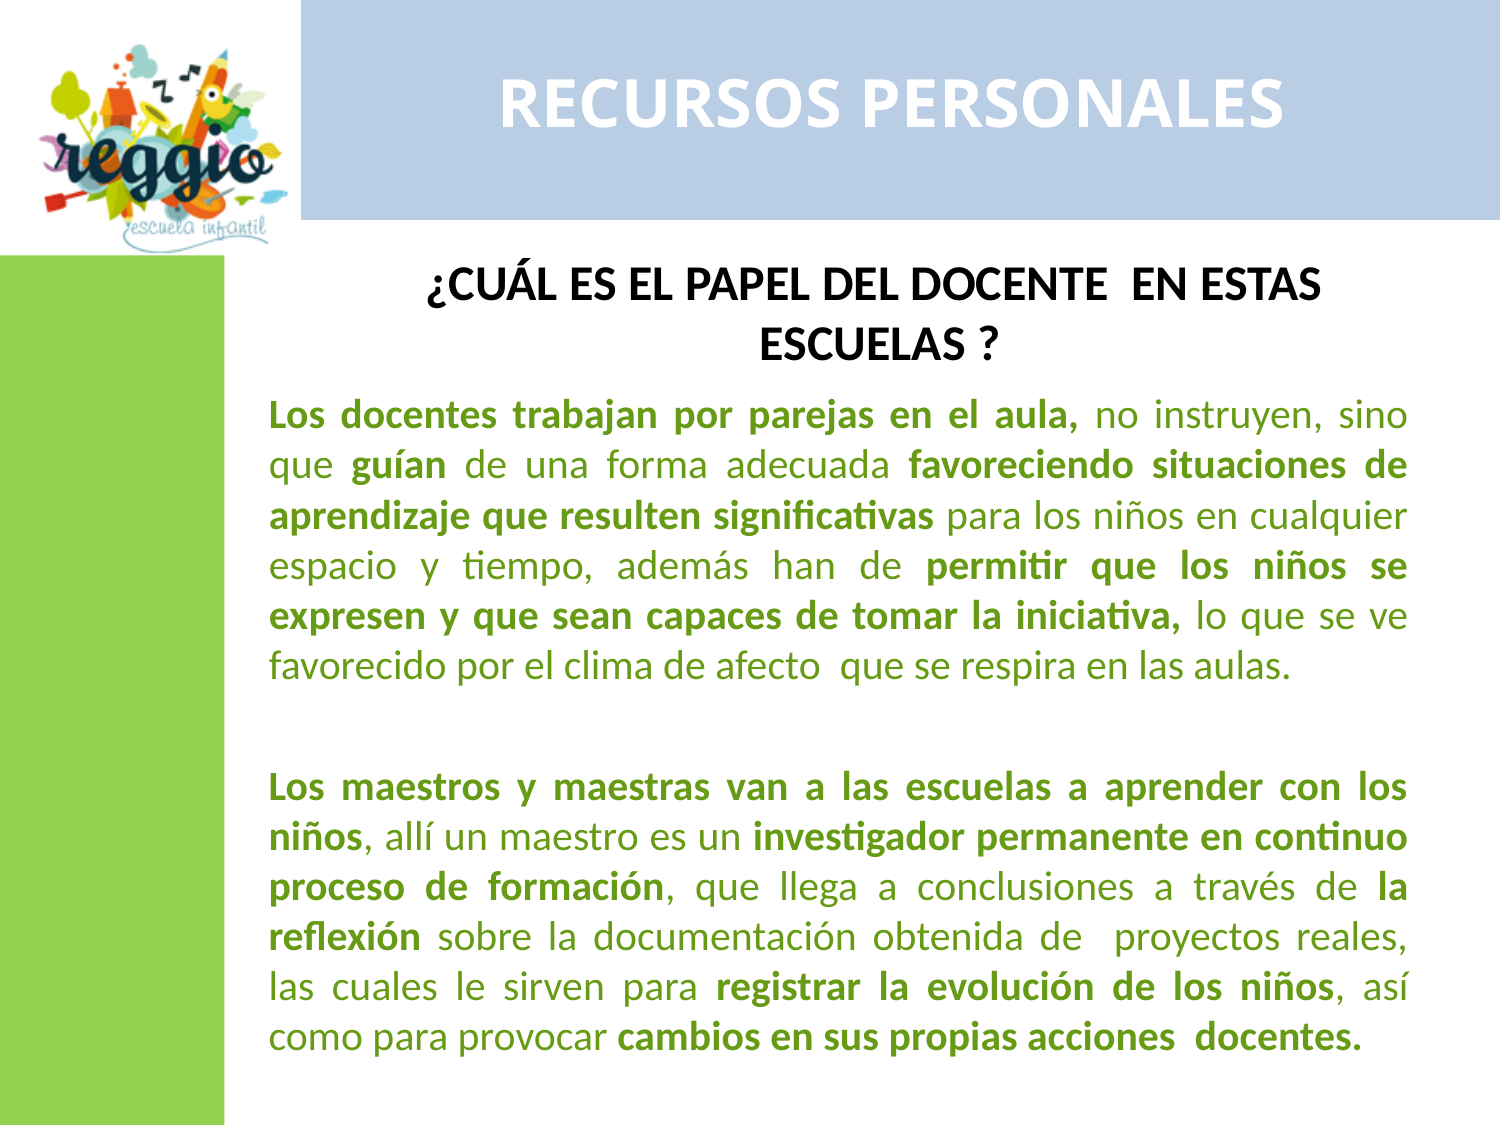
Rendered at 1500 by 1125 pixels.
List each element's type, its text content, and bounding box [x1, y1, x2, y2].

subtitle Los docentes trabajan por parejas en el aula, no instruyen, sino que guían de una forma adecuada favoreciendo situaciones de aprendizaje que resulten significativas para los niños en cualquier espacio y tiempo, además han de permitir que los niños se expresen y que sean capaces de tomar la iniciativa, lo que se ve favorecido por el clima de afecto que se respira en las aulas. [253, 321, 1424, 751]
picture [0, 0, 318, 284]
text_box ¿CUÁL ES EL PAPEL DEL DOCENTE EN ESTAS ESCUELAS ? [383, 243, 1376, 379]
text_box RECURSOS PERSONALES [482, 53, 1301, 148]
text_box [318, 0, 1500, 222]
text_box Los maestros y maestras van a las escuelas a aprender con los niños, allí un maestro es un investigador permanente en continuo proceso de formación, que llega a conclusiones a través de la reflexión sobre la documentación obtenida de proyectos reales, las cuales le sirven para registrar la evolución de los niños, así como para provocar cambios en sus propias acciones docentes. [253, 751, 1424, 1067]
text_box [0, 291, 226, 1125]
